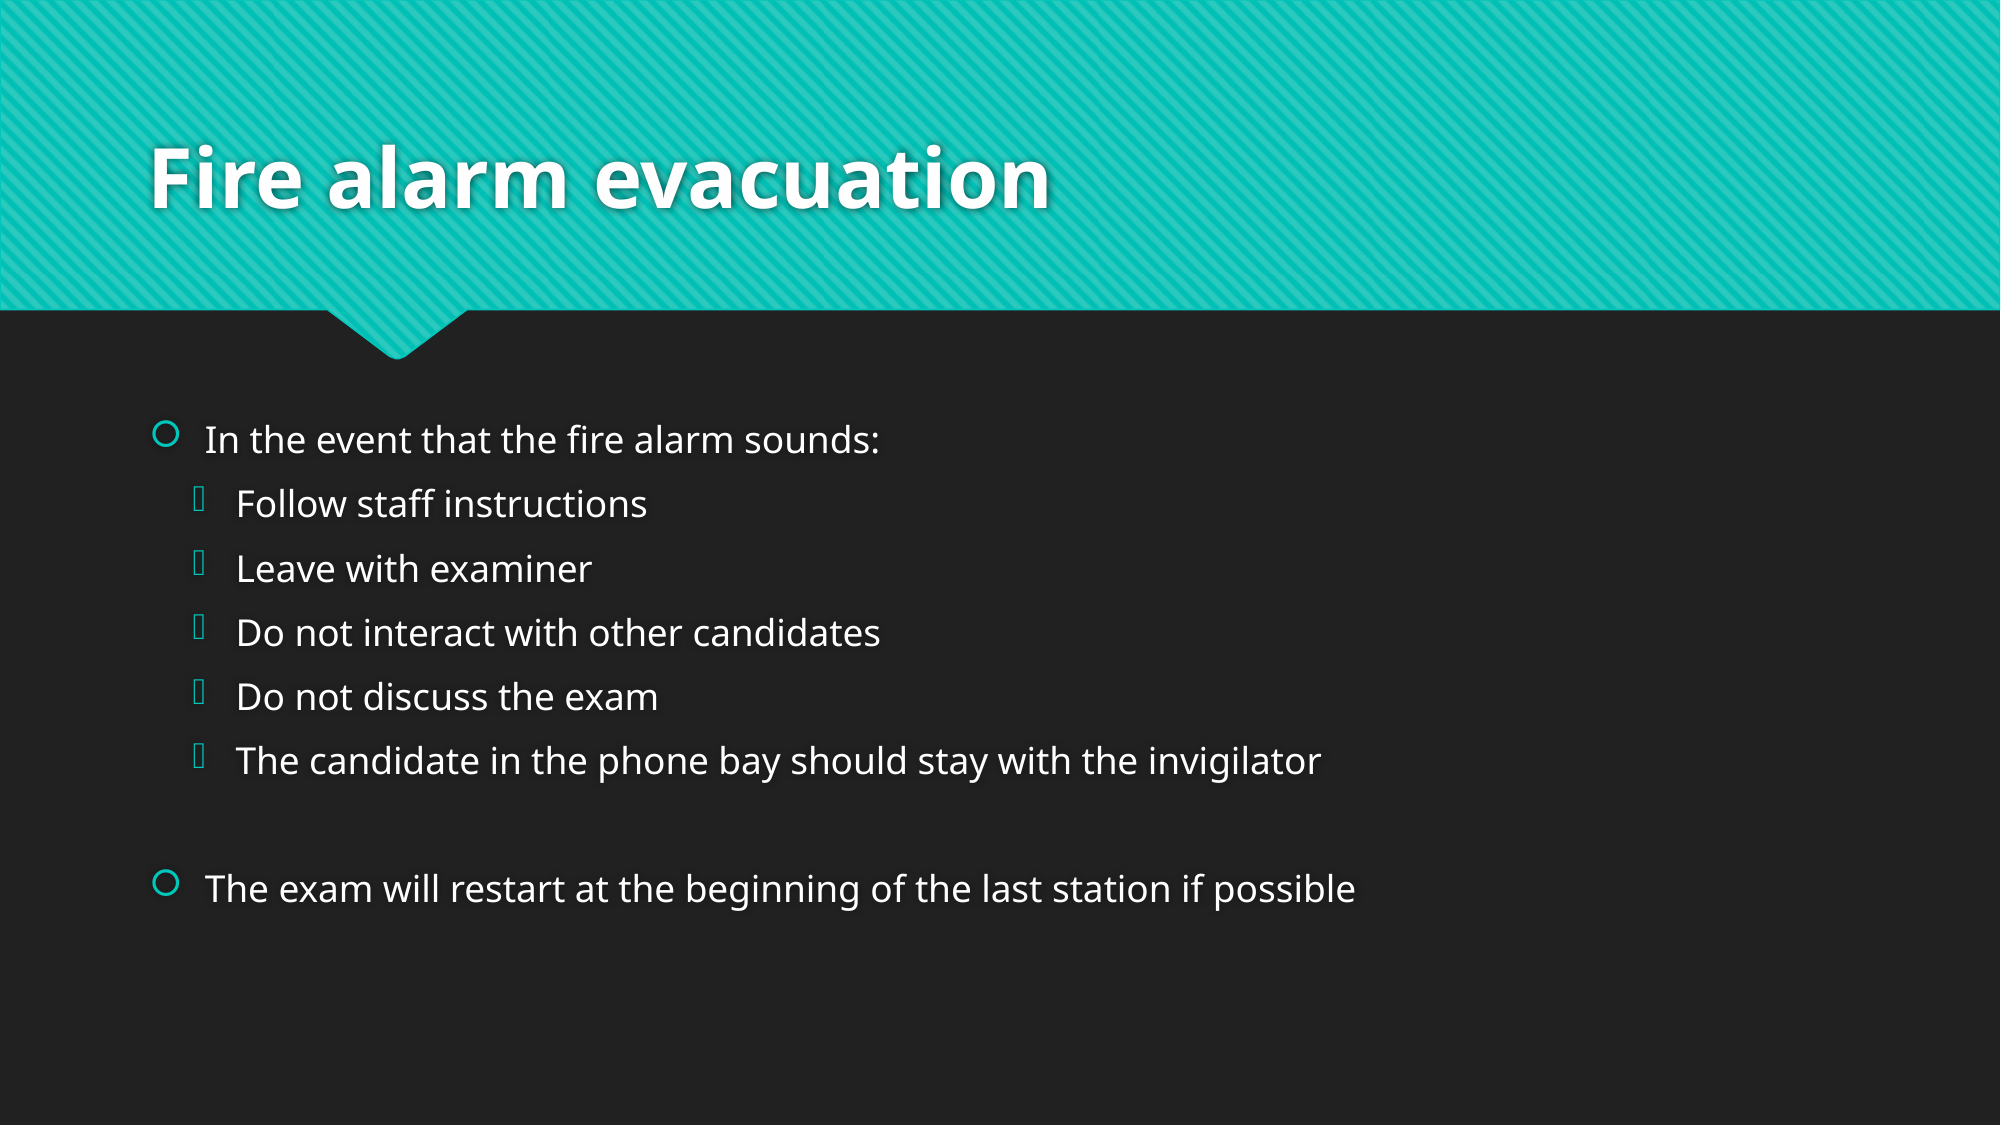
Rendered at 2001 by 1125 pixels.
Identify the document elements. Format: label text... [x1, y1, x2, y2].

list In the event that the fire alarm sounds: Follow staff instructions Leave with examiner Do not interact with other candidates Do not discuss the exam The candidate in the phone bay should stay with the invigilator The exam will restart at the beginning of the last station if possible [134, 406, 1866, 921]
title Fire alarm evacuation [132, 73, 1868, 233]
